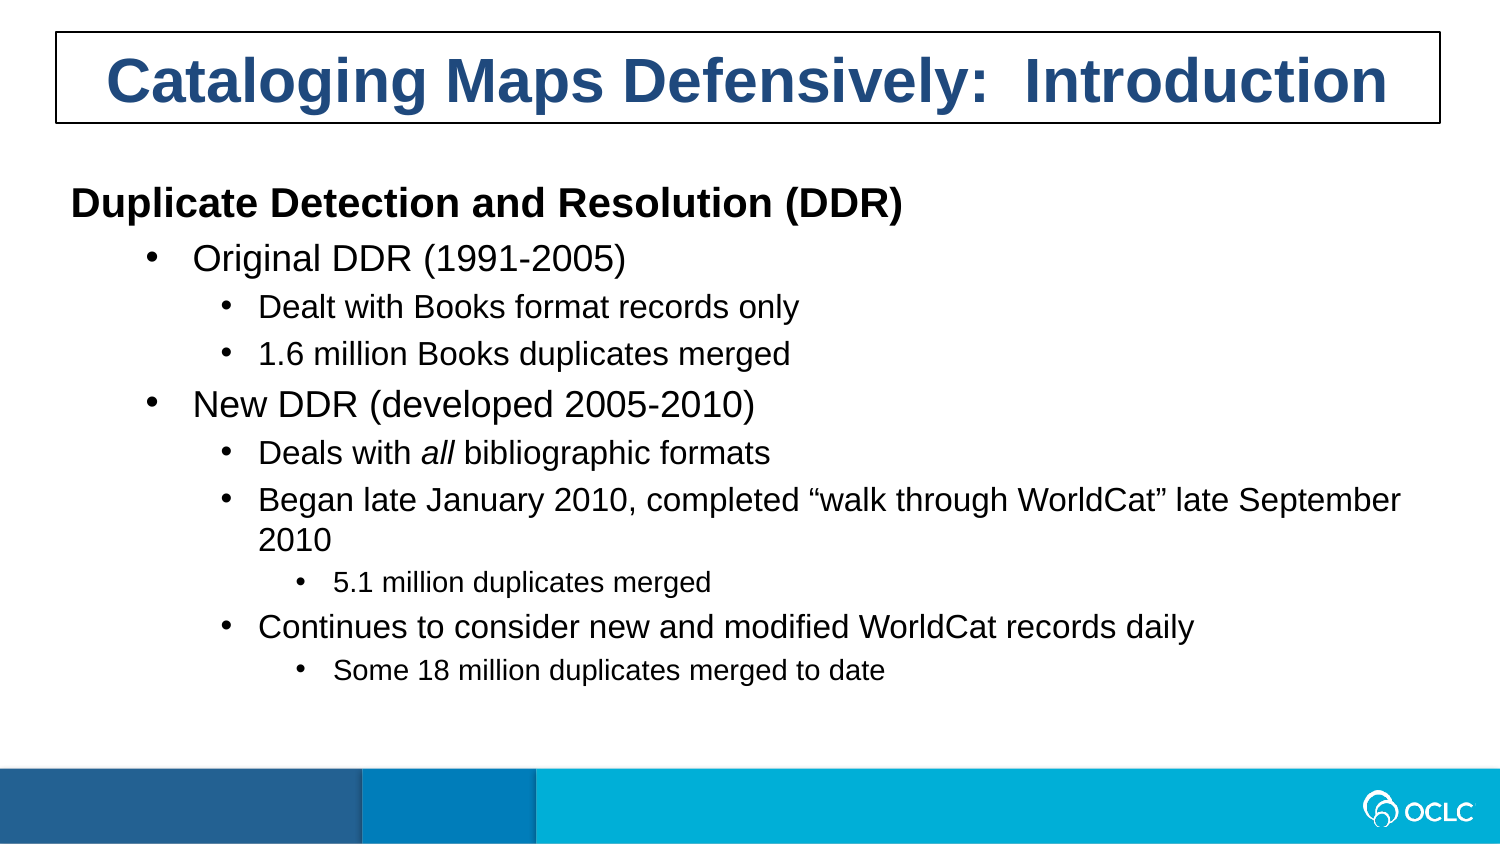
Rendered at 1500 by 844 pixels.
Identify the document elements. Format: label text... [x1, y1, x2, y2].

list Duplicate Detection and Resolution (DDR) Original DDR (1991-2005) Dealt with Books format records only 1.6 million Books duplicates merged New DDR (developed 2005-2010) Deals with all bibliographic formats Began late January 2010, completed “walk through WorldCat” late September 2010 5.1 million duplicates merged Continues to consider new and modified WorldCat records daily Some 18 million duplicates merged to date [55, 168, 1441, 720]
list Cataloging Maps Defensively: Introduction [55, 32, 1441, 123]
